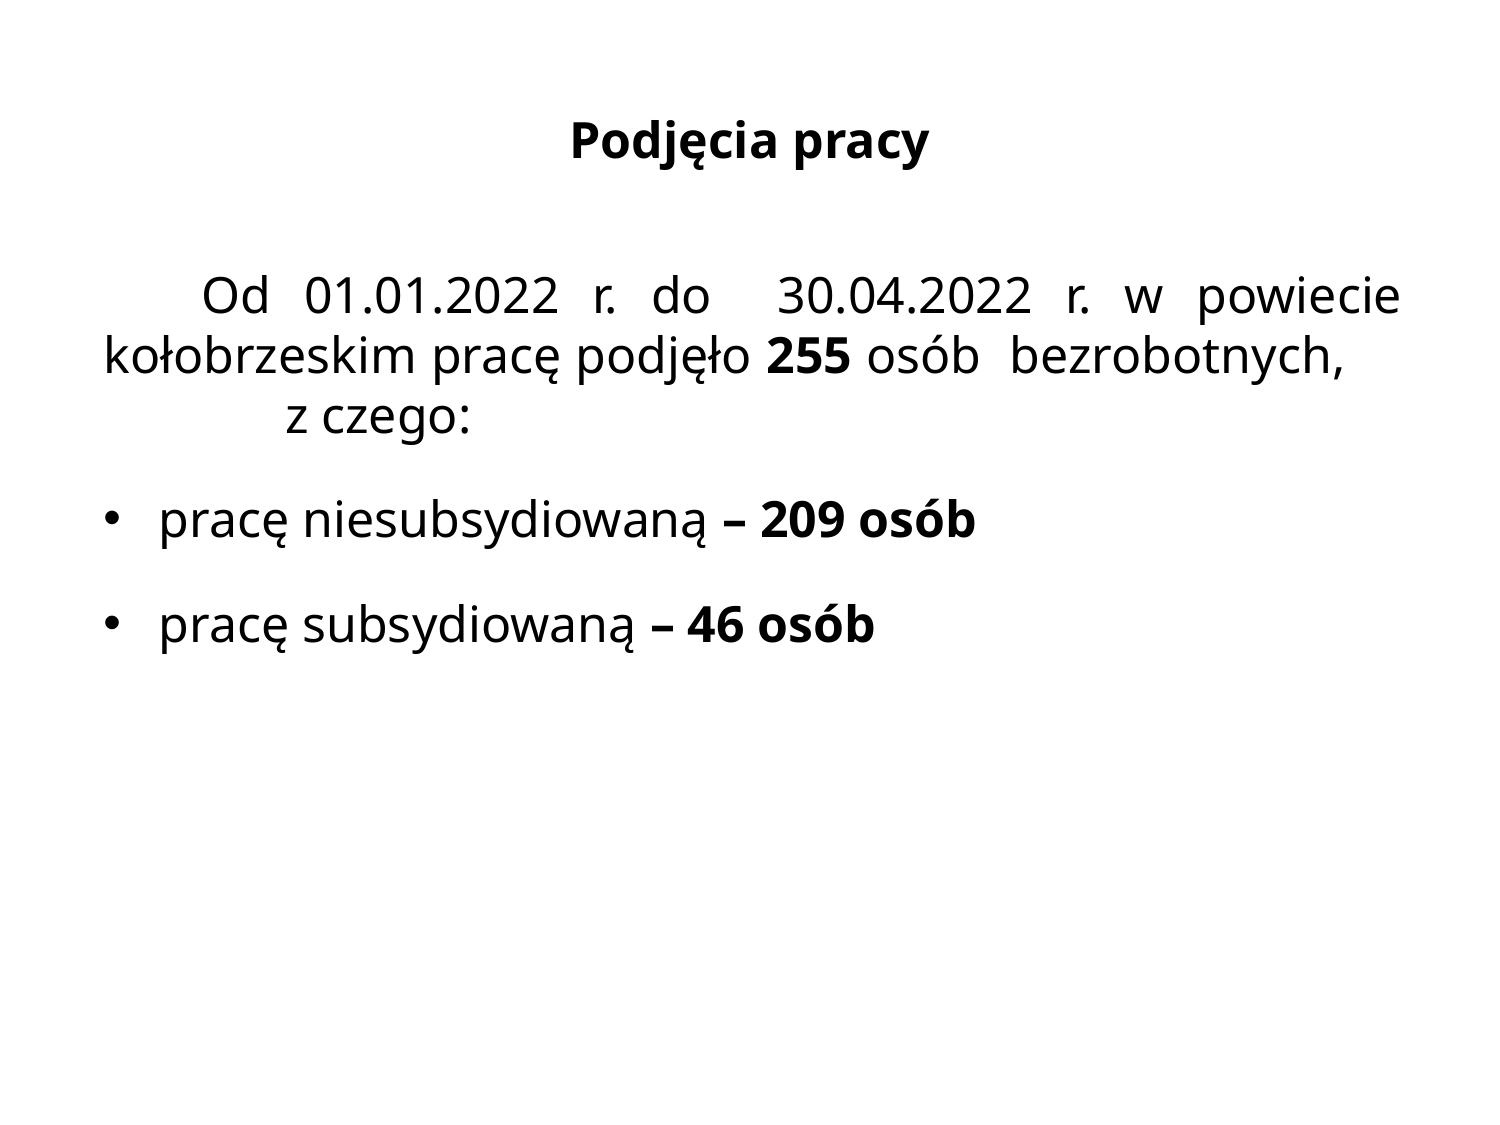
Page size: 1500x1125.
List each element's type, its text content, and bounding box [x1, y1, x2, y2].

title Podjęcia pracy [74, 44, 1426, 233]
list Od 01.01.2022 r. do 30.04.2022 r. w powiecie kołobrzeskim pracę podjęło 255 osób bezrobotnych, z czego: pracę niesubsydiowaną – 209 osób pracę subsydiowaną – 46 osób [88, 255, 1418, 1000]
